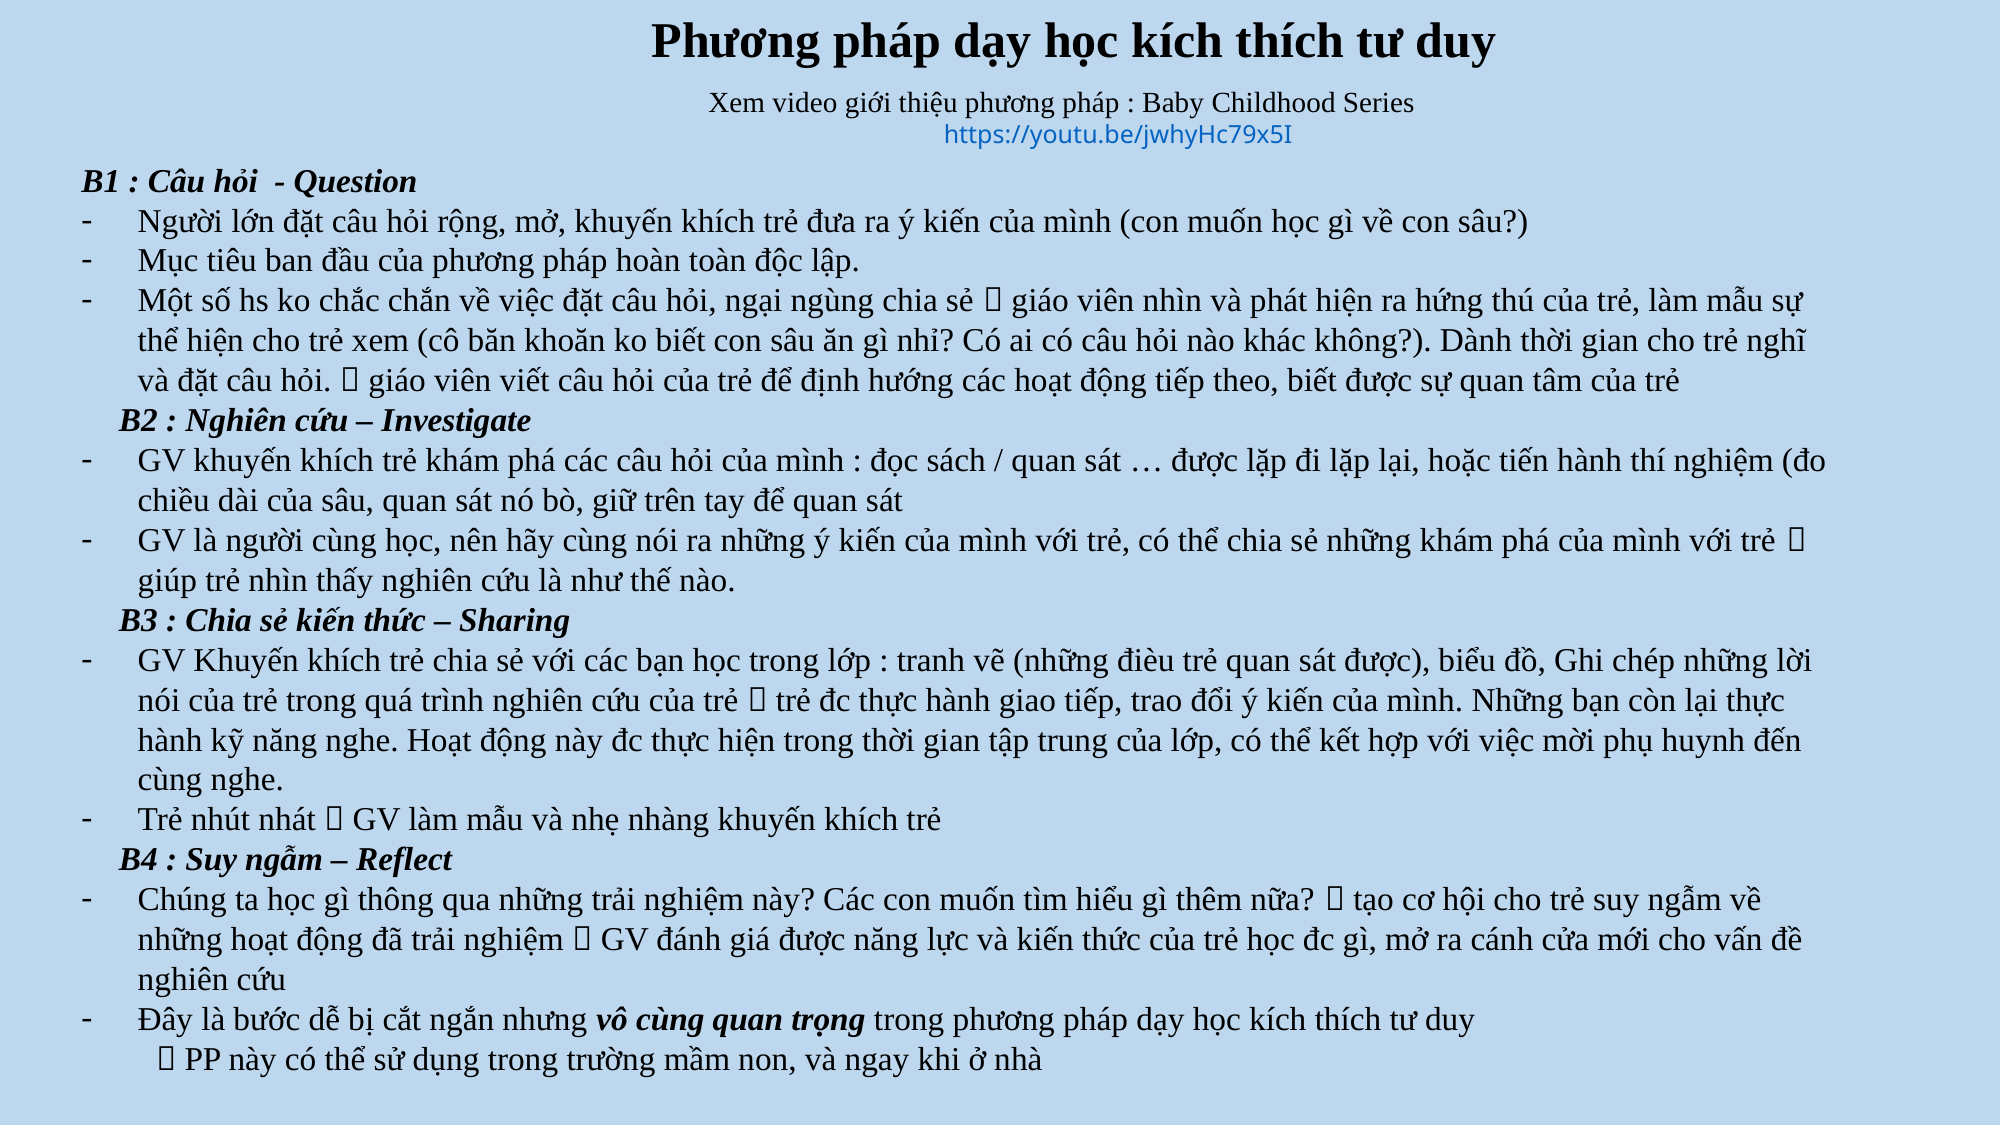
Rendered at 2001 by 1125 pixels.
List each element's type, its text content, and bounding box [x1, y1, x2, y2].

text_box Xem video giới thiệu phương pháp : Baby Childhood Series https://youtu.be/jwhyHc79x5I [618, 75, 1619, 151]
text_box Phương pháp dạy học kích thích tư duy [637, 0, 1637, 75]
text_box B1 : Câu hỏi - Question Người lớn đặt câu hỏi rộng, mở, khuyến khích trẻ đưa ra ý kiến của mình (con muốn học gì về con sâu?) Mục tiêu ban đầu của phương pháp hoàn toàn độc lập. Một số hs ko chắc chắn về việc đặt câu hỏi, ngại ngùng chia sẻ  giáo viên nhìn và phát hiện ra hứng thú của trẻ, làm mẫu sự thể hiện cho trẻ xem (cô băn khoăn ko biết con sâu ăn gì nhỉ? Có ai có câu hỏi nào khác không?). Dành thời gian cho trẻ nghĩ và đặt câu hỏi.  giáo viên viết câu hỏi của trẻ để định hướng các hoạt động tiếp theo, biết được sự quan tâm của trẻ B2 : Nghiên cứu – Investigate GV khuyến khích trẻ khám phá các câu hỏi của mình : đọc sách / quan sát … được lặp đi lặp lại, hoặc tiến hành thí nghiệm (đo chiều dài của sâu, quan sát nó bò, giữ trên tay để quan sát GV là người cùng học, nên hãy cùng nói ra những ý kiến của mình với trẻ, có thể chia sẻ những khám phá của mình với trẻ  giúp trẻ nhìn thấy nghiên cứu là như thế nào. B3 : Chia sẻ kiến thức – Sharing GV Khuyến khích trẻ chia sẻ với các bạn học trong lớp : tranh vẽ (những đièu trẻ quan sát được), biểu đồ, Ghi chép những lời nói của trẻ trong quá trình nghiên cứu của trẻ  trẻ đc thực hành giao tiếp, trao đổi ý kiến của mình. Những bạn còn lại thực hành kỹ năng nghe. Hoạt động này đc thực hiện trong thời gian tập trung của lớp, có thể kết hợp với việc mời phụ huynh đến cùng nghe. Trẻ nhút nhát  GV làm mẫu và nhẹ nhàng khuyến khích trẻ B4 : Suy ngẫm – Reflect Chúng ta học gì thông qua những trải nghiệm này? Các con muốn tìm hiểu gì thêm nữa?  tạo cơ hội cho trẻ suy ngẫm về những hoạt động đã trải nghiệm  GV đánh giá được năng lực và kiến thức của trẻ học đc gì, mở ra cánh cửa mới cho vấn đề nghiên cứu Đây là bước dễ bị cắt ngắn nhưng vô cùng quan trọng trong phương pháp dạy học kích thích tư duy  PP này có thể sử dụng trong trường mầm non, và ngay khi ở nhà [66, 151, 1857, 1085]
